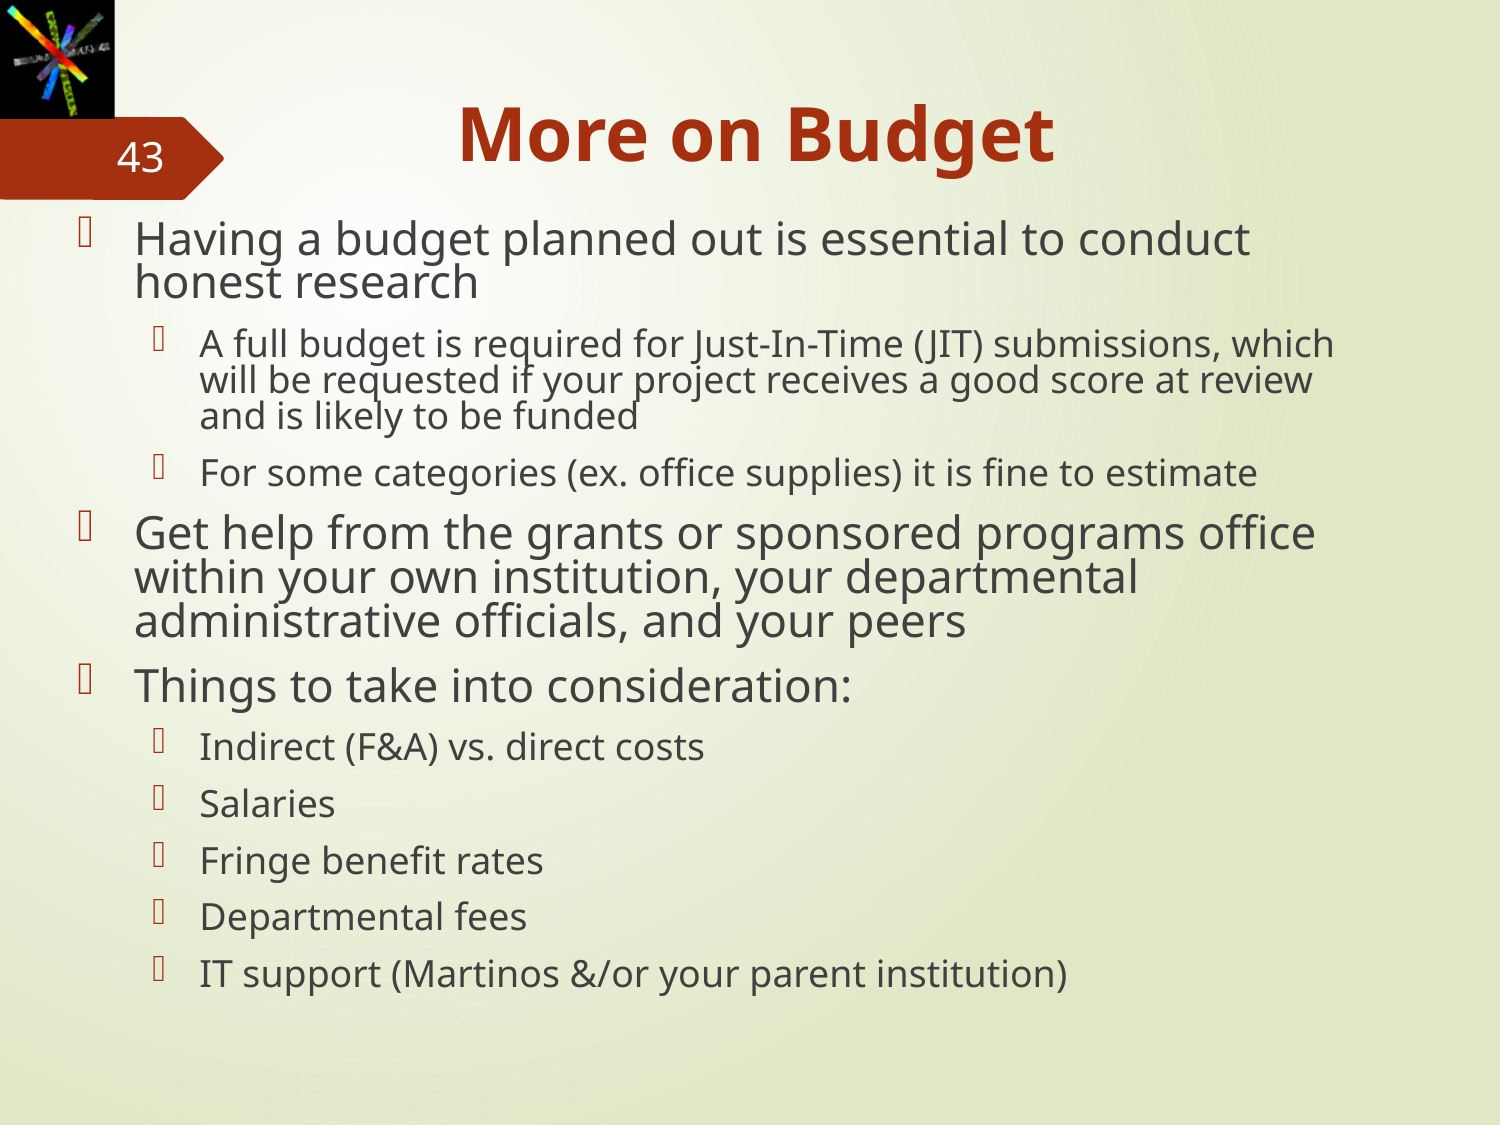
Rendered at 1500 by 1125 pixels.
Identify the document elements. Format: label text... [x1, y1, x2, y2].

slide_number 43 [83, 129, 180, 190]
title More on Budget [125, 79, 1388, 212]
list Having a budget planned out is essential to conduct honest research A full budget is required for Just-In-Time (JIT) submissions, which will be requested if your project receives a good score at review and is likely to be funded For some categories (ex. office supplies) it is fine to estimate Get help from the grants or sponsored programs office within your own institution, your departmental administrative officials, and your peers Things to take into consideration: Indirect (F&A) vs. direct costs Salaries Fringe benefit rates Departmental fees IT support (Martinos &/or your parent institution) [62, 212, 1388, 1075]
